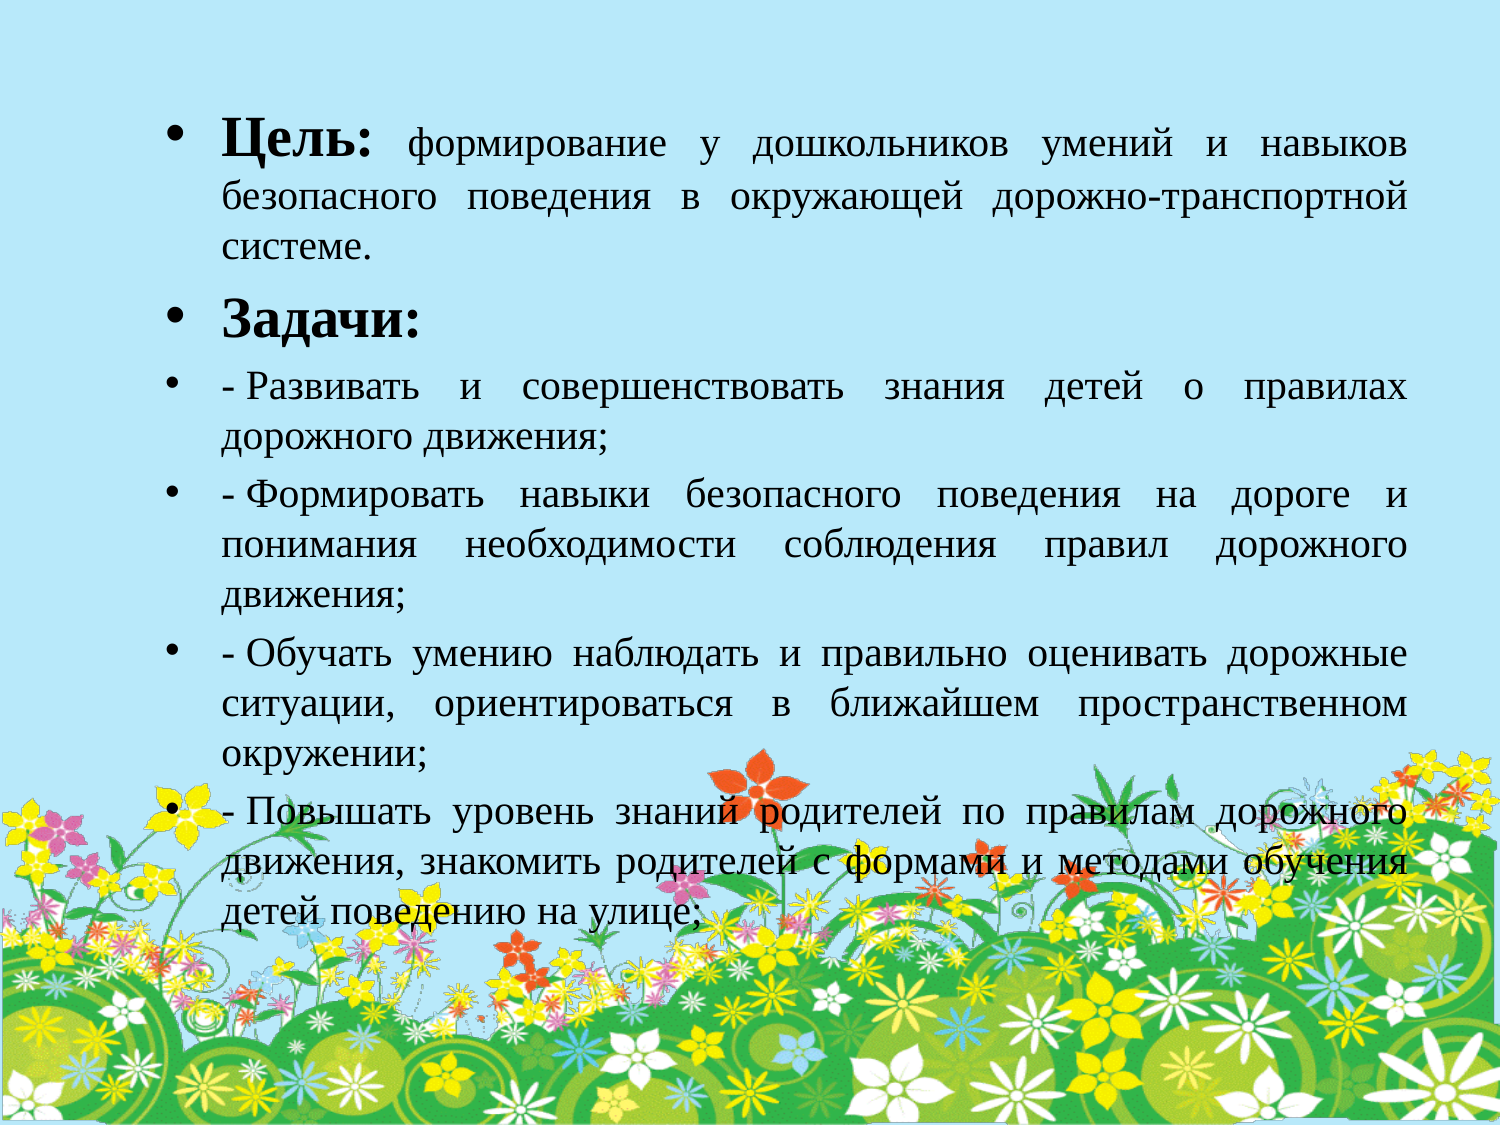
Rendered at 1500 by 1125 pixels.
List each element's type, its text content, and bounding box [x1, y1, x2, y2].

list Цель: формирование у дошкольников умений и навыков безопасного поведения в окружающей дорожно-транспортной системе. Задачи: - Развивать и совершенствовать знания детей о правилах дорожного движения; - Формировать навыки безопасного поведения на дороге и понимания необходимости соблюдения правил дорожного движения; - Обучать умению наблюдать и правильно оценивать дорожные ситуации, ориентироваться в ближайшем пространственном окружении; - Повышать уровень знаний родителей по правилам дорожного движения, знакомить родителей с формами и методами обучения детей поведению на улице; [149, 89, 1424, 999]
picture [0, 726, 1500, 1125]
